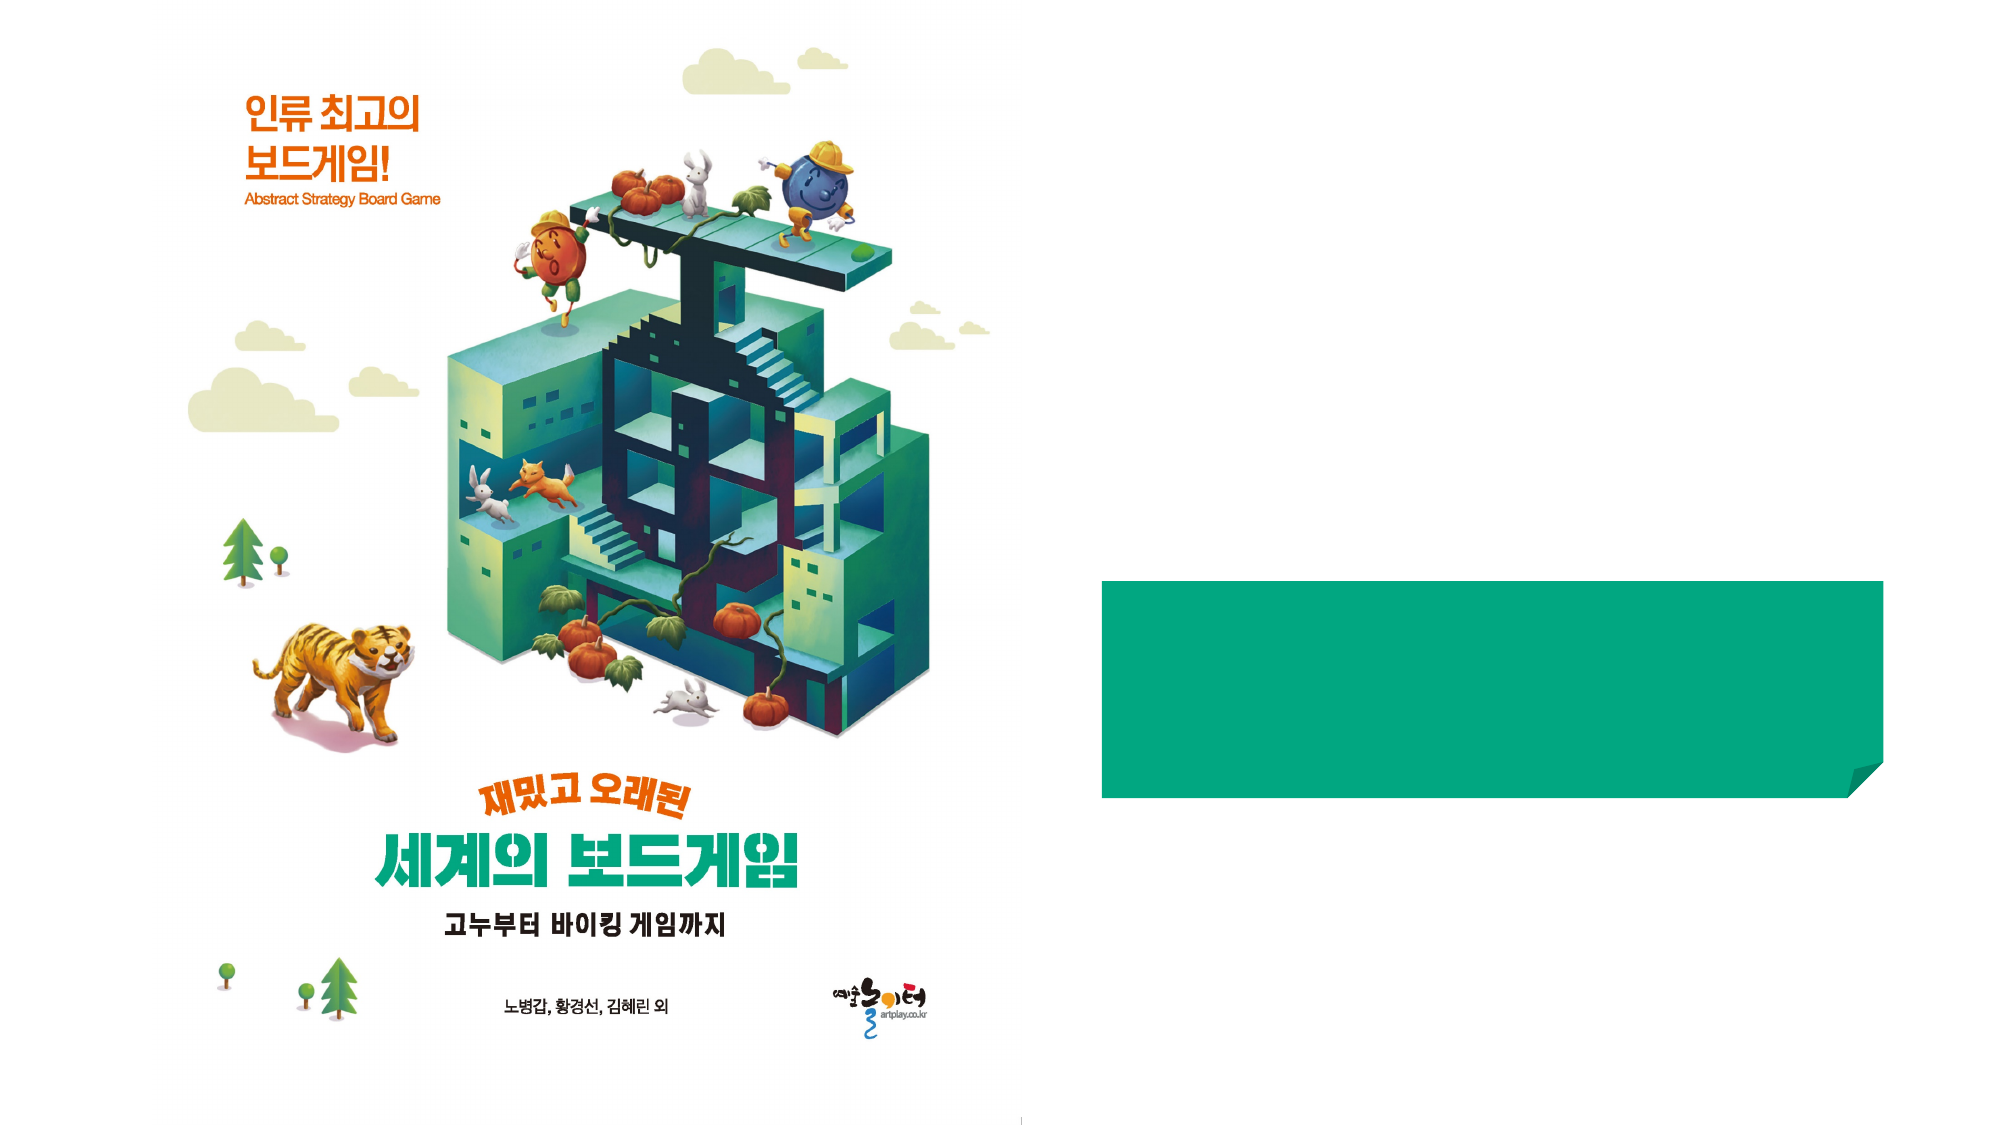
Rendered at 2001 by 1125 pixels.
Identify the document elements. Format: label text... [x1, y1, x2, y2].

text_box 고누놀이 첫걸음 [1101, 581, 1884, 799]
picture [152, 0, 1022, 1125]
